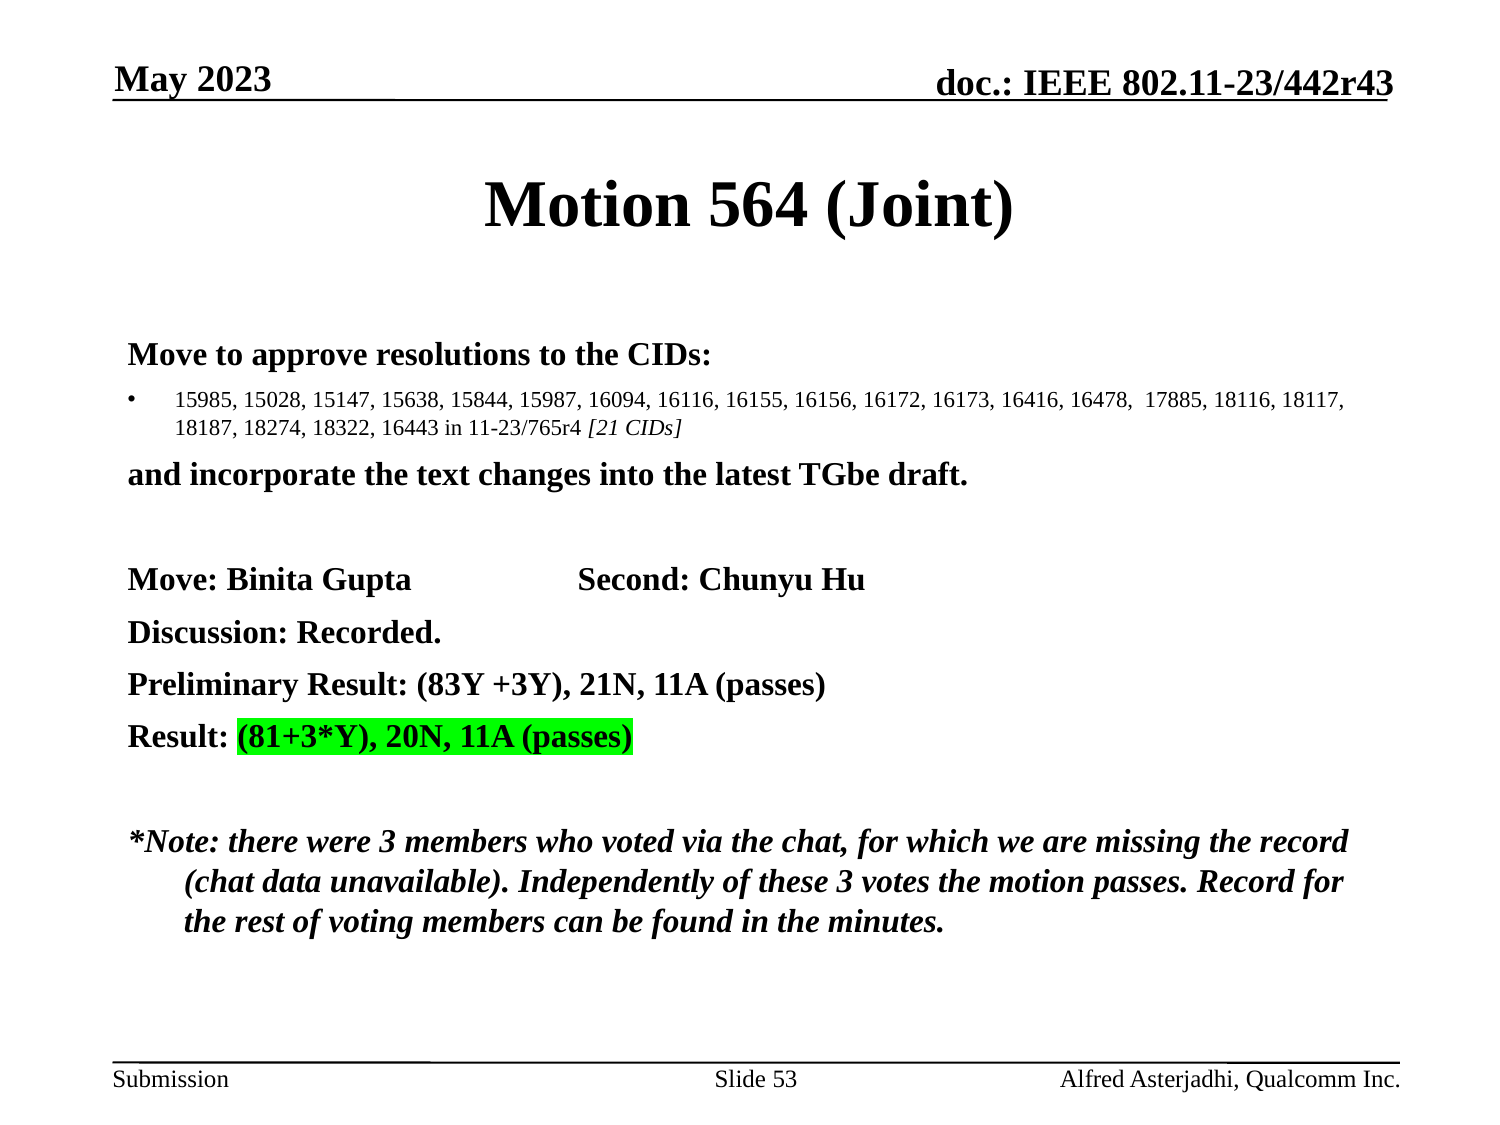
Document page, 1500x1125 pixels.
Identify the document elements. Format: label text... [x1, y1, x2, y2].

title Motion 564 (Joint) [112, 112, 1388, 288]
list Move to approve resolutions to the CIDs: 15985, 15028, 15147, 15638, 15844, 15987, 16094, 16116, 16155, 16156, 16172, 16173, 16416, 16478, 17885, 18116, 18117, 18187, 18274, 18322, 16443 in 11-23/765r4 [21 CIDs] and incorporate the text changes into the latest TGbe draft. Move: Binita Gupta Second: Chunyu Hu Discussion: Recorded. Preliminary Result: (83Y +3Y), 21N, 11A (passes) Result: (81+3*Y), 20N, 11A (passes) *Note: there were 3 members who voted via the chat, for which we are missing the record (chat data unavailable). Independently of these 3 votes the motion passes. Record for the rest of voting members can be found in the minutes. [112, 324, 1388, 1063]
slide_number Slide 53 [712, 1061, 800, 1123]
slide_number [114, 54, 423, 100]
footer Alfred Asterjadhi, Qualcomm Inc. [878, 1061, 1402, 1093]
